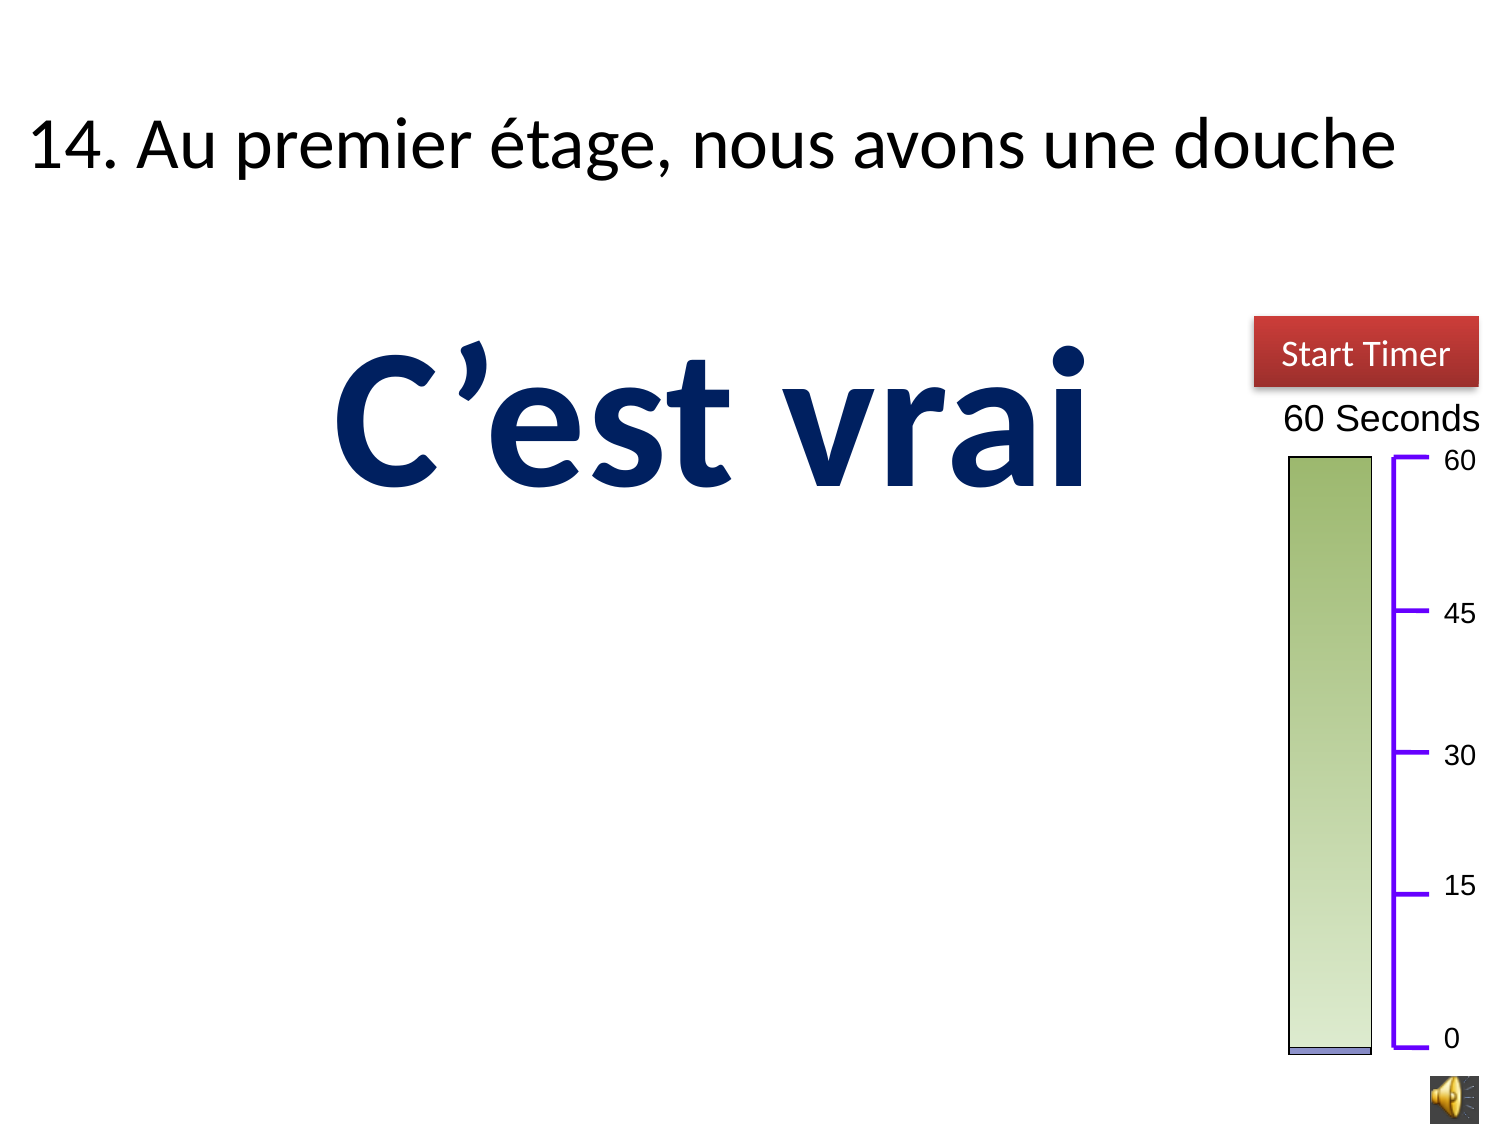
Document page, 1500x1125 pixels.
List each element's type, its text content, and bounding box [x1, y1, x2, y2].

text_box [1289, 1048, 1372, 1055]
text_box Start Timer [1253, 316, 1479, 388]
text_box [1288, 457, 1372, 1048]
text_box 0 [1429, 1012, 1500, 1062]
text_box 45 [1429, 586, 1500, 637]
text_box 15 [1429, 858, 1500, 909]
text_box 60 [1429, 433, 1500, 484]
picture [1429, 1074, 1480, 1125]
text_box 60 Seconds [1263, 386, 1500, 447]
text_box C’est vrai [318, 278, 1110, 534]
title 14. Au premier étage, nous avons une douche [0, 44, 1426, 233]
text_box 30 [1429, 728, 1500, 779]
